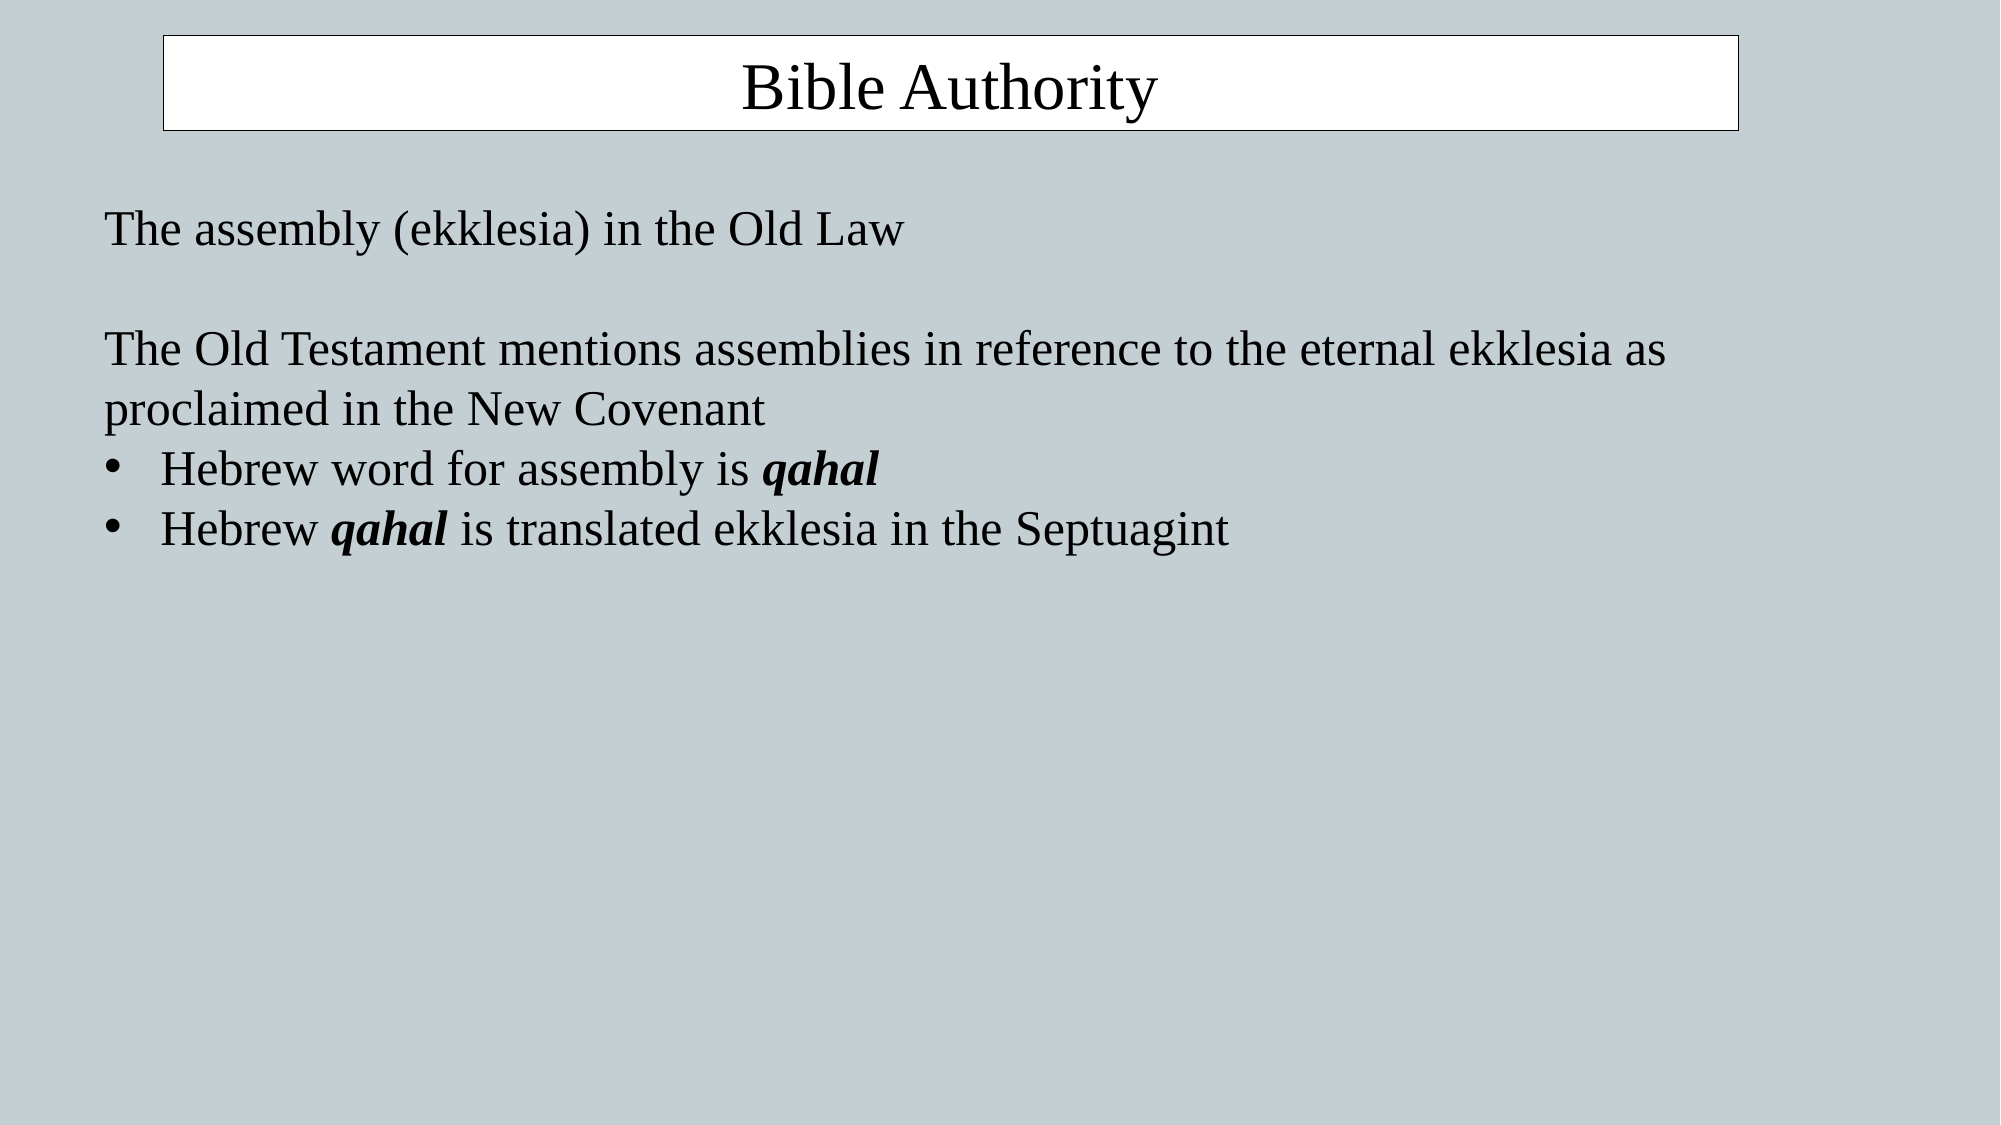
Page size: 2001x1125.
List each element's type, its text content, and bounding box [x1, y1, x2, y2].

text_box The assembly (ekklesia) in the Old Law The Old Testament mentions assemblies in reference to the eternal ekklesia as proclaimed in the New Covenant Hebrew word for assembly is qahal Hebrew qahal is translated ekklesia in the Septuagint [51, 188, 1919, 683]
text_box Bible Authority [163, 35, 1739, 131]
